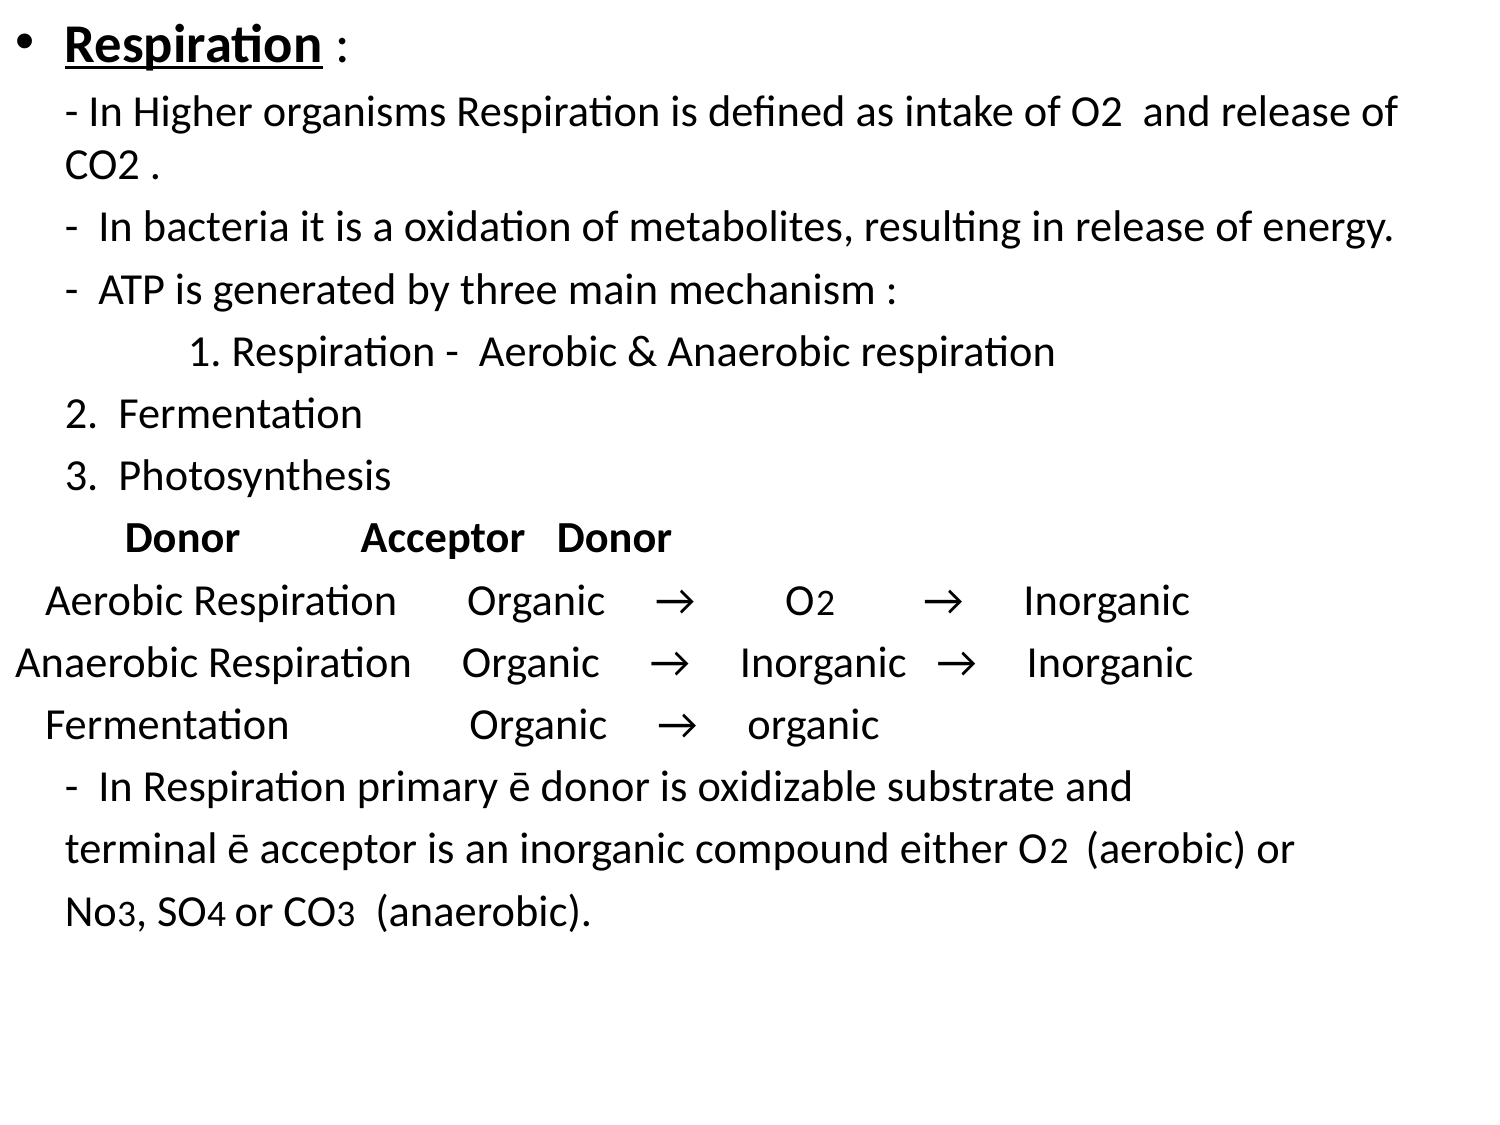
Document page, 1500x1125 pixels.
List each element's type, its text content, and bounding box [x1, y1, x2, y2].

list Respiration : - In Higher organisms Respiration is defined as intake of O2 and release of CO2 . - In bacteria it is a oxidation of metabolites, resulting in release of energy. - ATP is generated by three main mechanism : 1. Respiration - Aerobic & Anaerobic respiration 2. Fermentation 3. Photosynthesis Donor Acceptor Donor Aerobic Respiration Organic → O2 → Inorganic Anaerobic Respiration Organic → Inorganic → Inorganic Fermentation Organic → organic - In Respiration primary ē donor is oxidizable substrate and terminal ē acceptor is an inorganic compound either O2 (aerobic) or No3, SO4 or CO3 (anaerobic). [0, 0, 1500, 1125]
